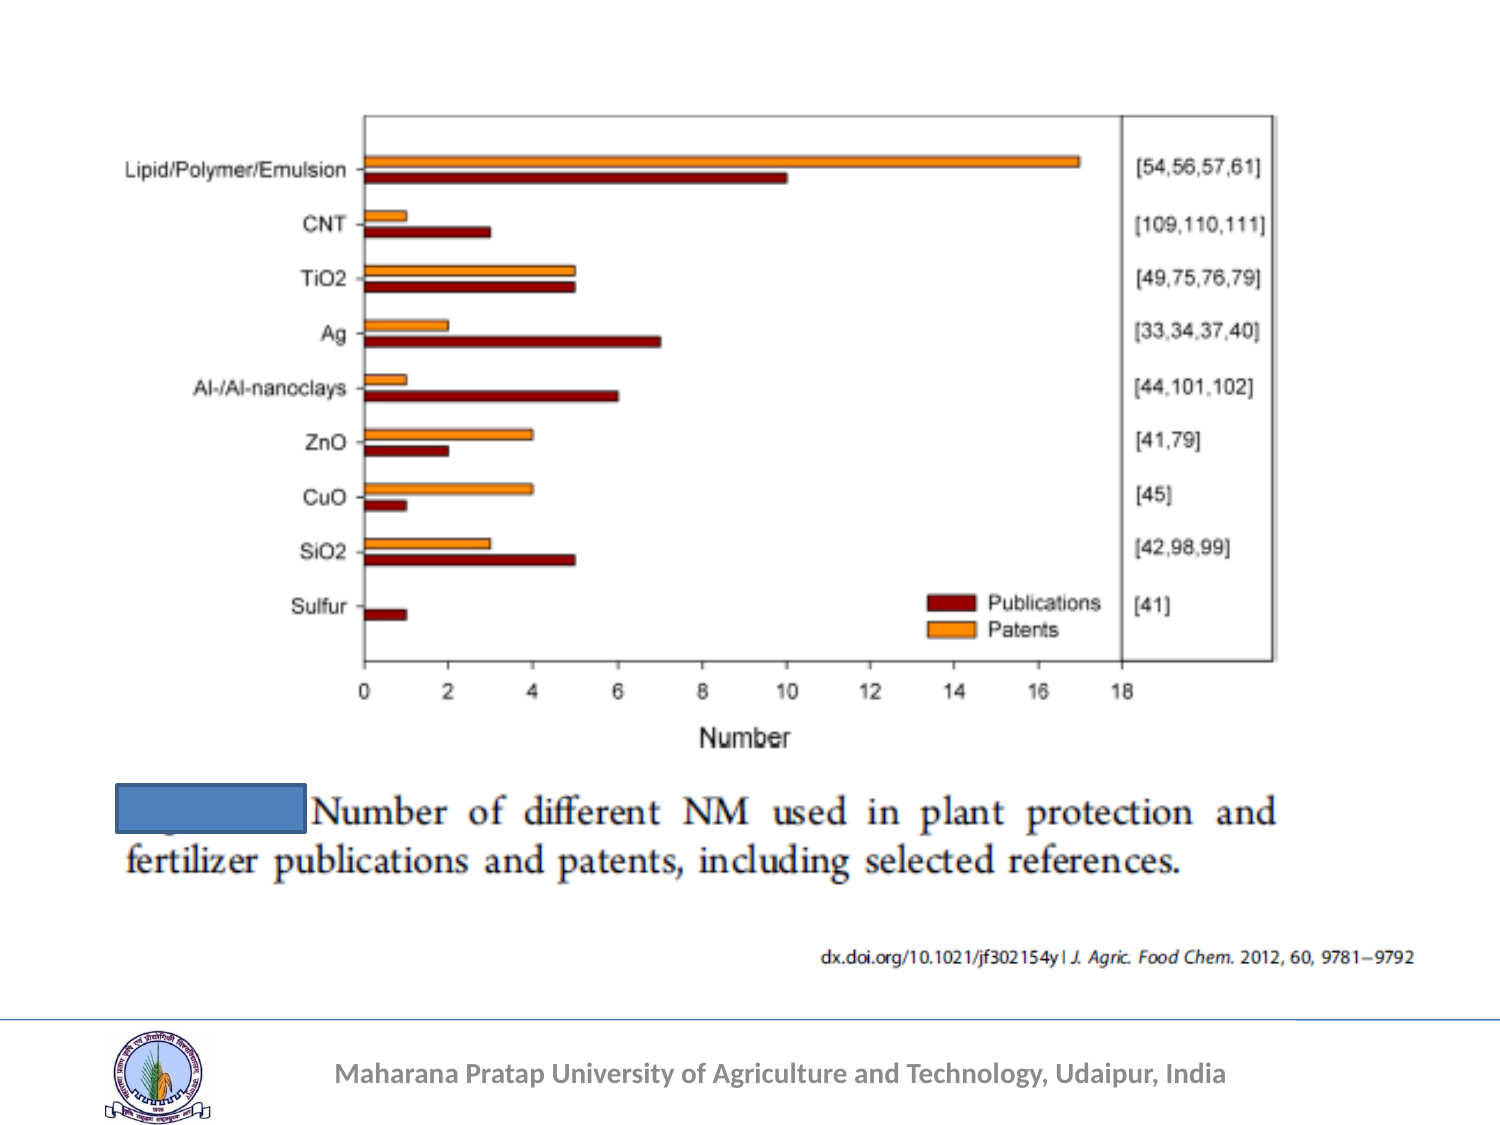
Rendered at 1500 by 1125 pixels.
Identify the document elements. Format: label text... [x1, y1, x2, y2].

footer Maharana Pratap University of Agriculture and Technology, Udaipur, India [304, 1041, 1257, 1102]
picture [69, 105, 1379, 903]
picture [105, 1030, 212, 1125]
picture [807, 937, 1500, 987]
